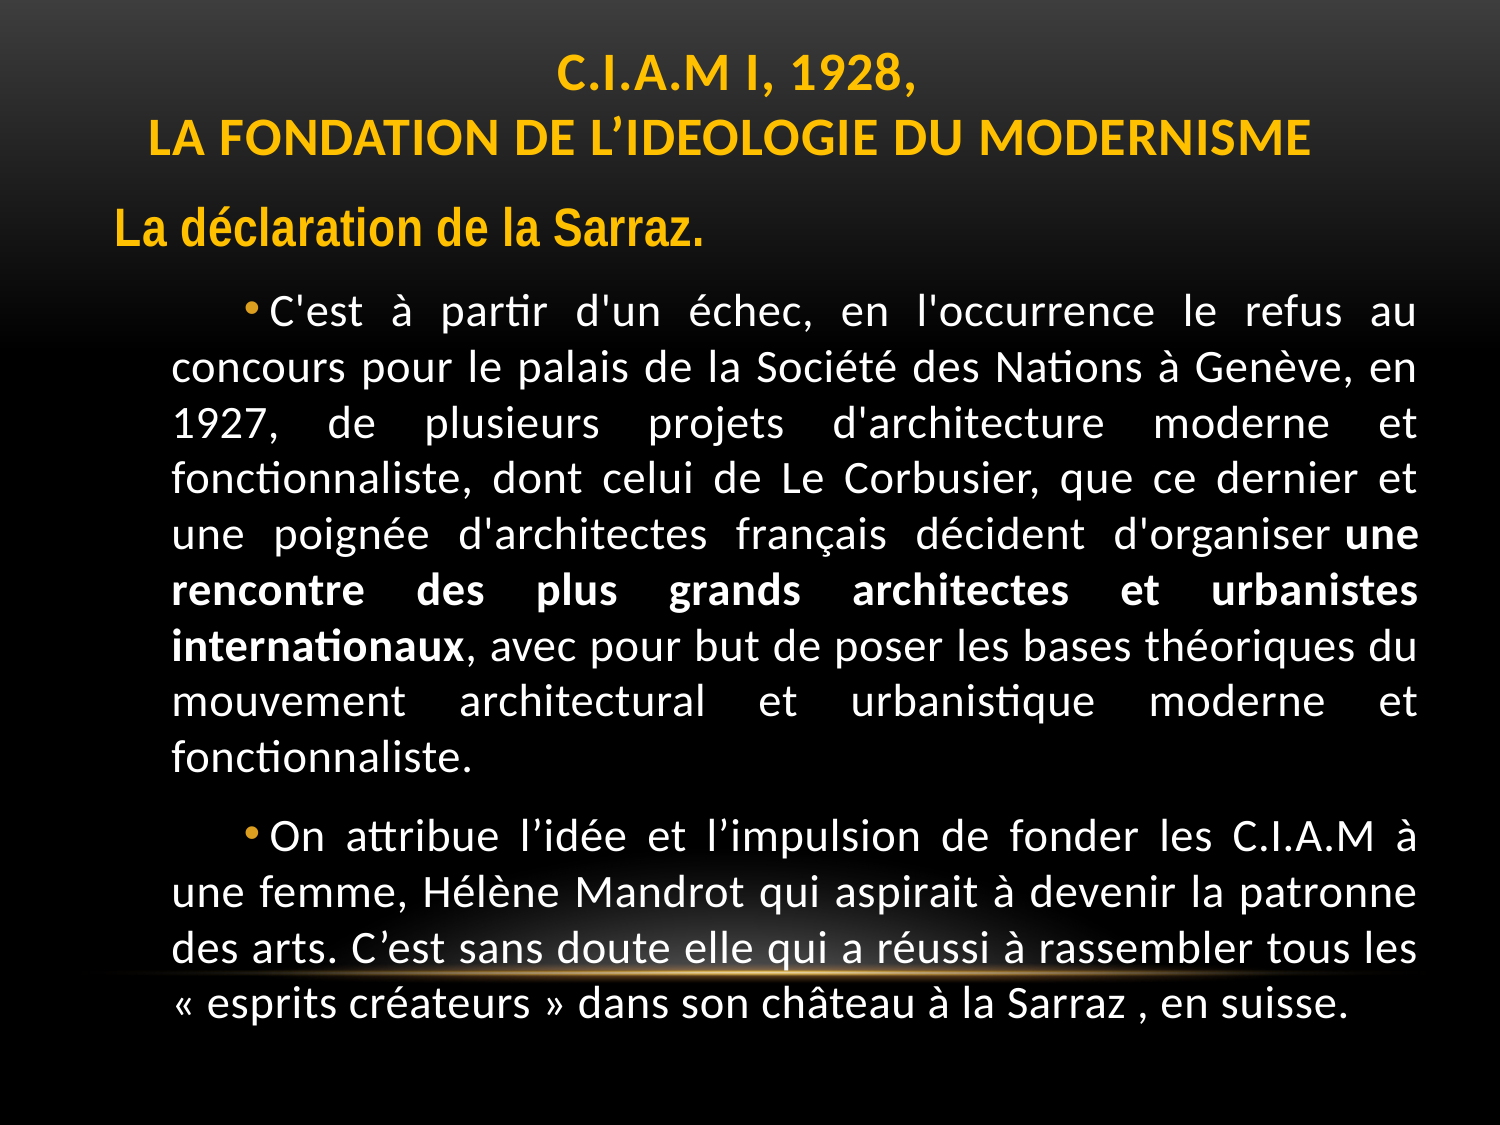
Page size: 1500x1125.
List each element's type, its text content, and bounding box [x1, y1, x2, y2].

picture [0, 0, 1500, 1125]
list La déclaration de la Sarraz. C'est à partir d'un échec, en l'occurrence le refus au concours pour le palais de la Société des Nations à Genève, en 1927, de plusieurs projets d'architecture moderne et fonctionnaliste, dont celui de Le Corbusier, que ce dernier et une poignée d'architectes français décident d'organiser une rencontre des plus grands architectes et urbanistes internationaux, avec pour but de poser les bases théoriques du mouvement architectural et urbanistique moderne et fonctionnaliste. On attribue l’idée et l’impulsion de fonder les C.I.A.M à une femme, Hélène Mandrot qui aspirait à devenir la patronne des arts. C’est sans doute elle qui a réussi à rassembler tous les « esprits créateurs » dans son château à la Sarraz , en suisse. [99, 184, 1436, 1079]
title C.I.A.M I, 1928, LA FONDATION DE l’IDEOLOGIE DU MODERNISME [88, 30, 1389, 174]
